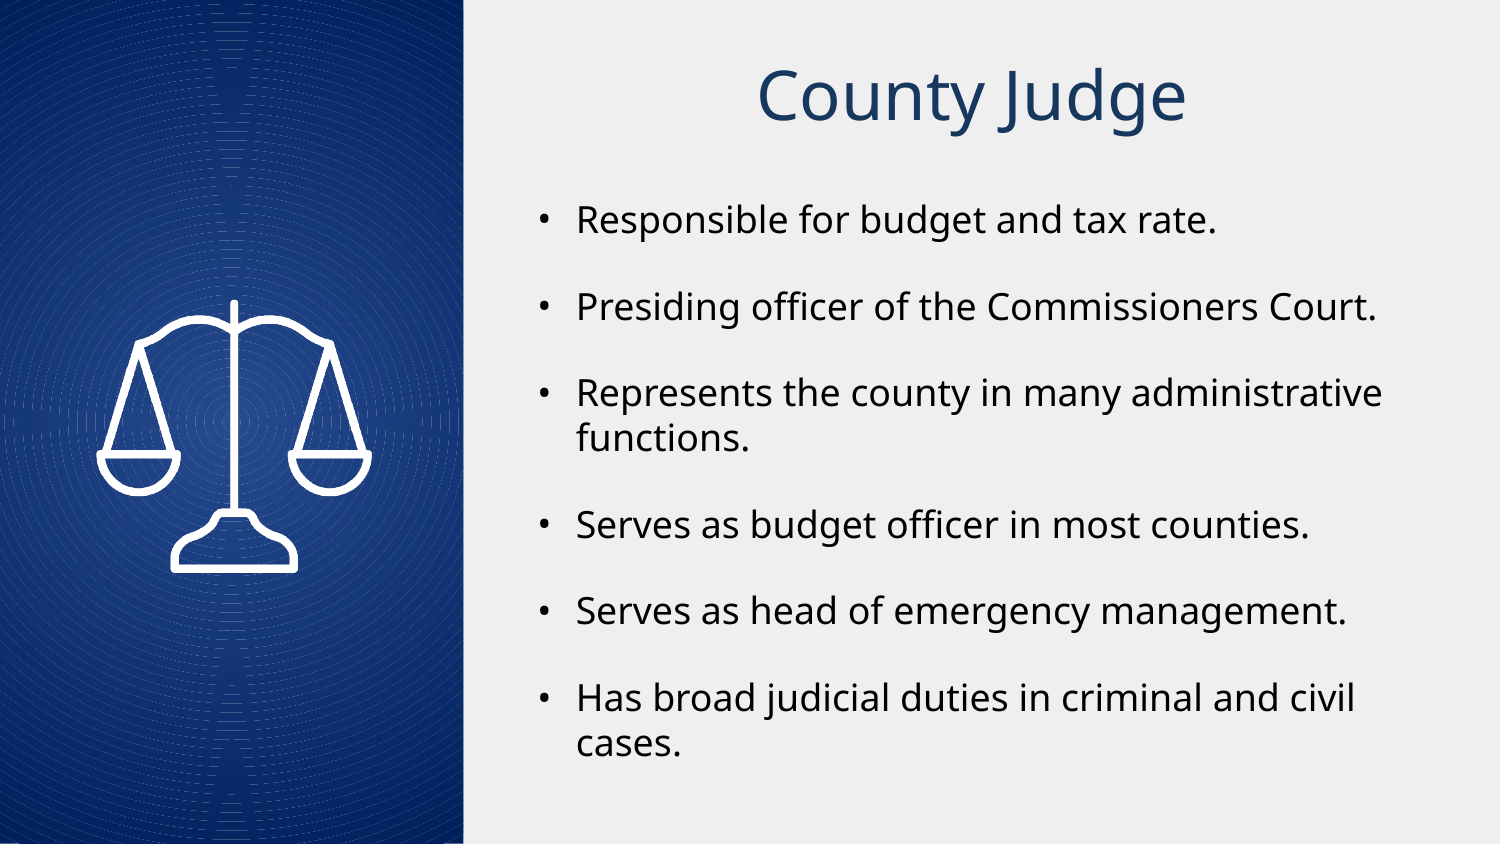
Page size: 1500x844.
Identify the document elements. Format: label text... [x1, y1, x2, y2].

text_box County Judge [324, 45, 1500, 141]
picture [51, 264, 426, 619]
text_box [0, 0, 464, 844]
text_box Responsible for budget and tax rate. Presiding officer of the Commissioners Court. Represents the county in many administrative functions. Serves as budget officer in most counties. Serves as head of emergency management. Has broad judicial duties in criminal and civil cases. [509, 188, 1435, 760]
